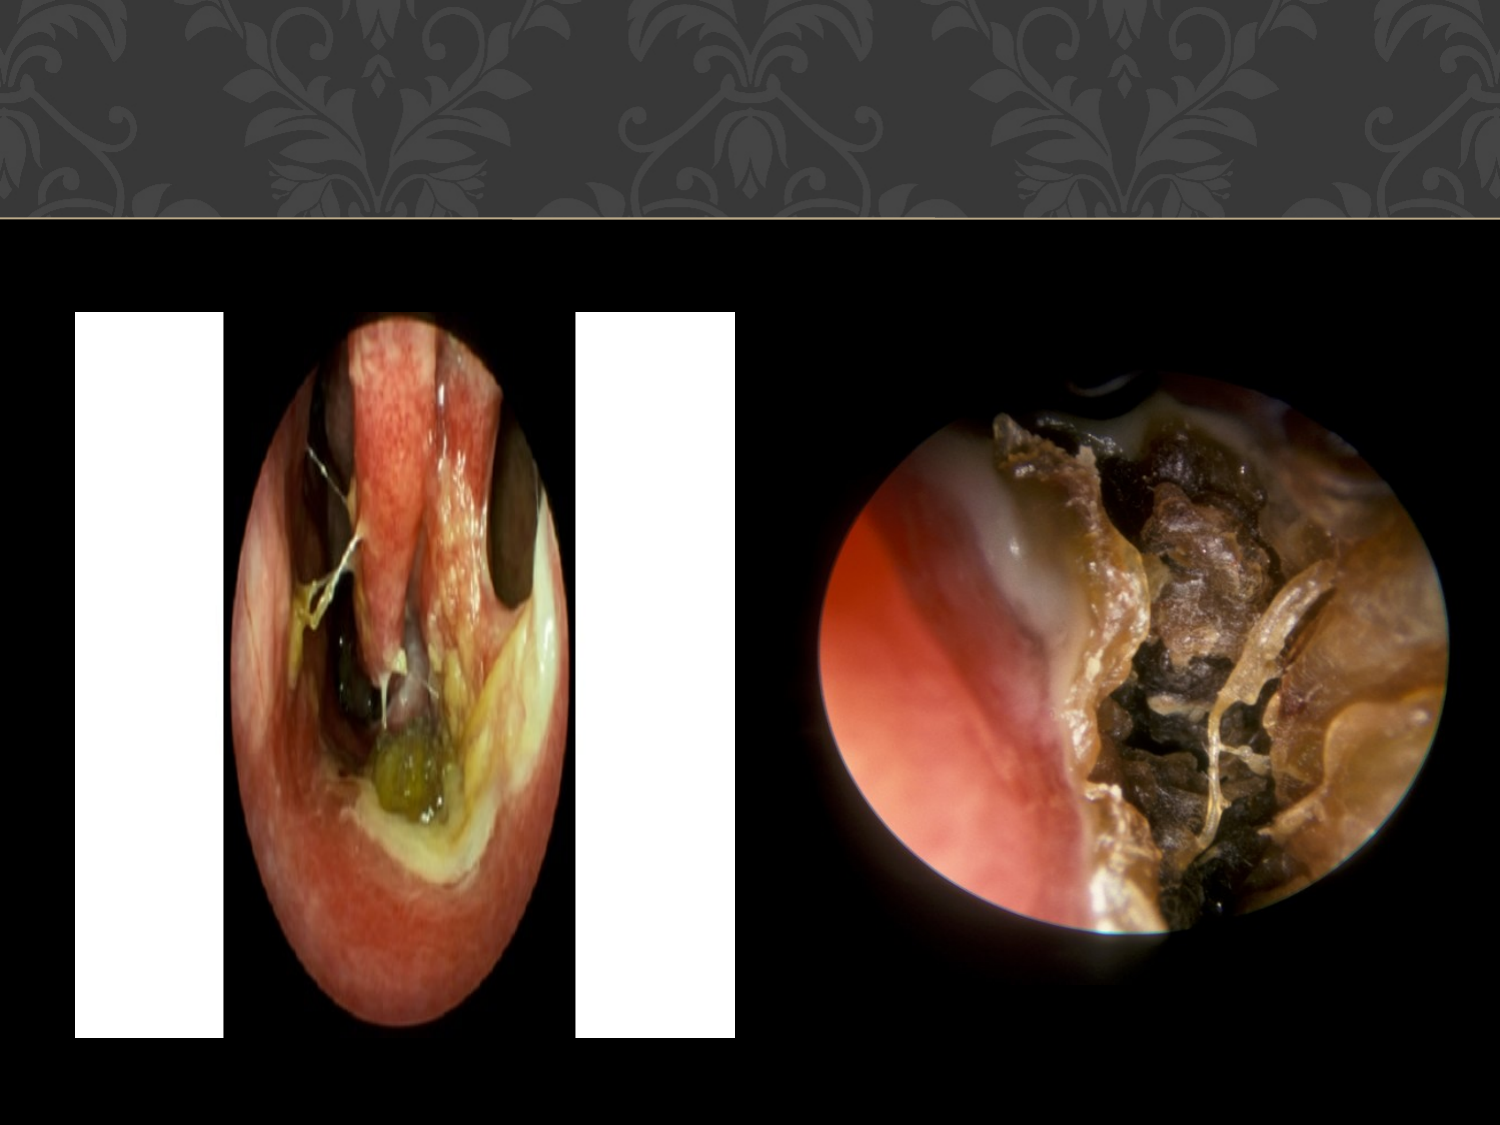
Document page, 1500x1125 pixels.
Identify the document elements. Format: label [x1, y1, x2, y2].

list [74, 312, 736, 1038]
list [764, 334, 1500, 986]
